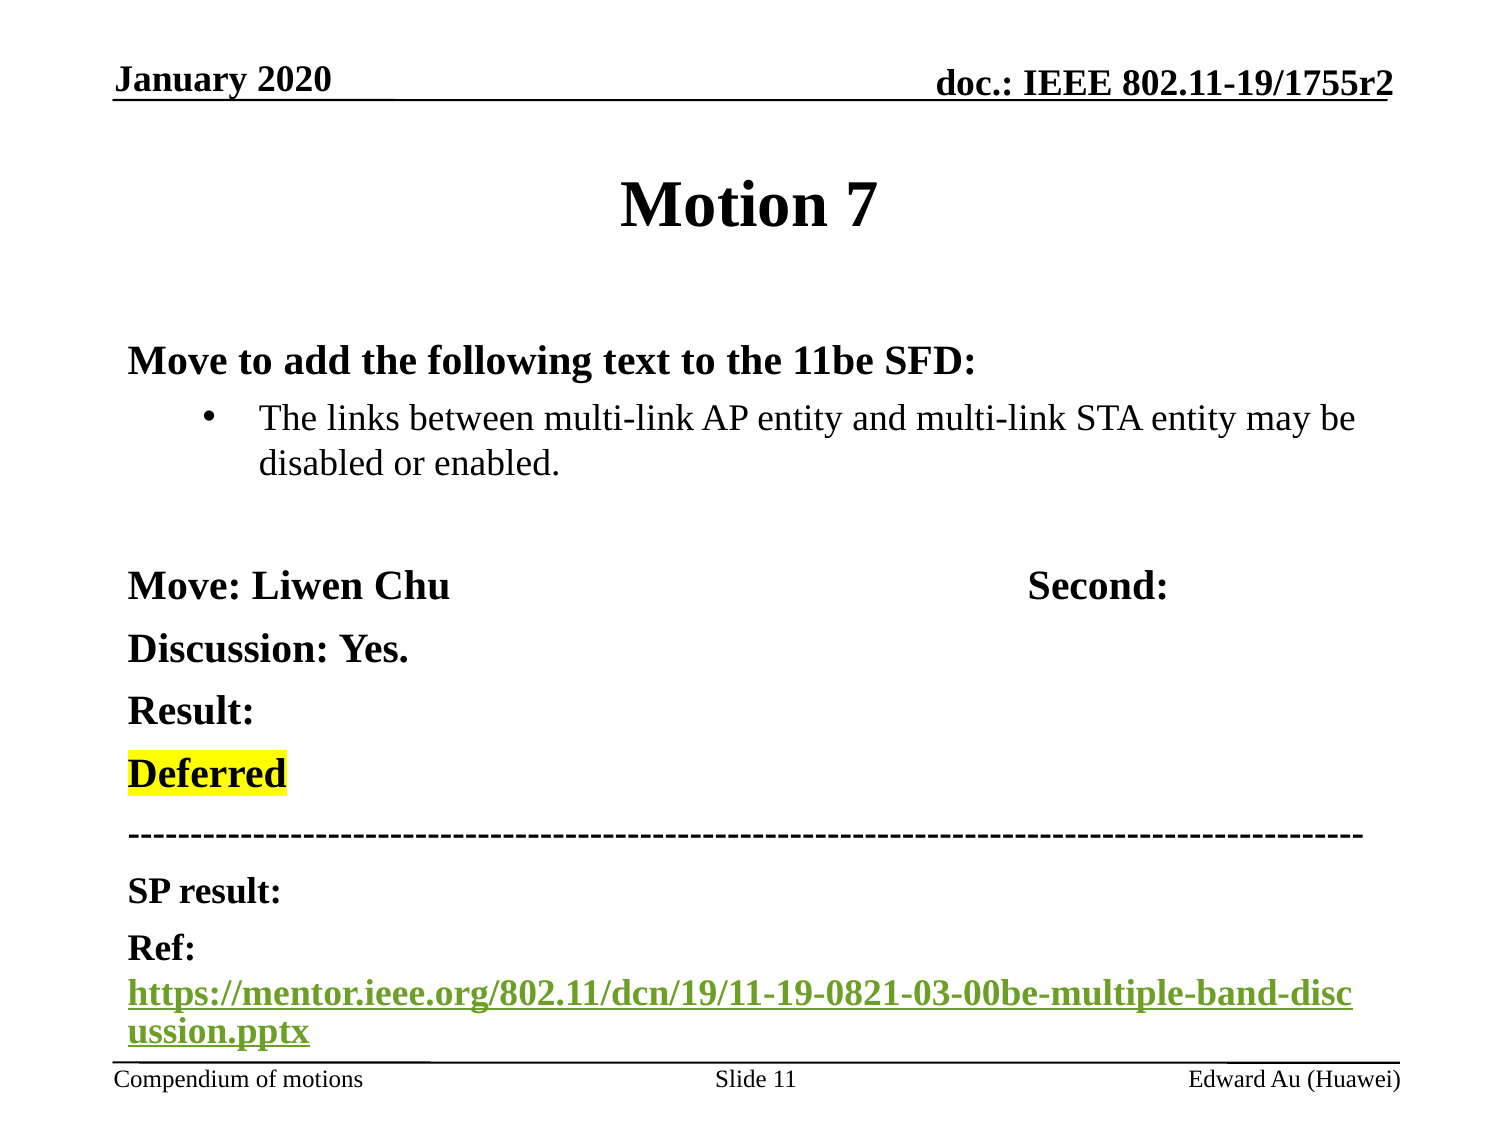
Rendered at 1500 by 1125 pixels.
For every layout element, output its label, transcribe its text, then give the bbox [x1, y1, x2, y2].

footer Edward Au (Huawei) [878, 1061, 1402, 1093]
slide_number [114, 54, 423, 100]
slide_number Slide 11 [712, 1061, 800, 1123]
title Motion 7 [112, 112, 1388, 288]
list Move to add the following text to the 11be SFD: The links between multi-link AP entity and multi-link STA entity may be disabled or enabled. Move: Liwen Chu Second: Discussion: Yes. Result: Deferred --------------------------------------------------------------------------------------------------- SP result: Ref: https://mentor.ieee.org/802.11/dcn/19/11-19-0821-03-00be-multiple-band-discussion.pptx [112, 324, 1388, 1063]
